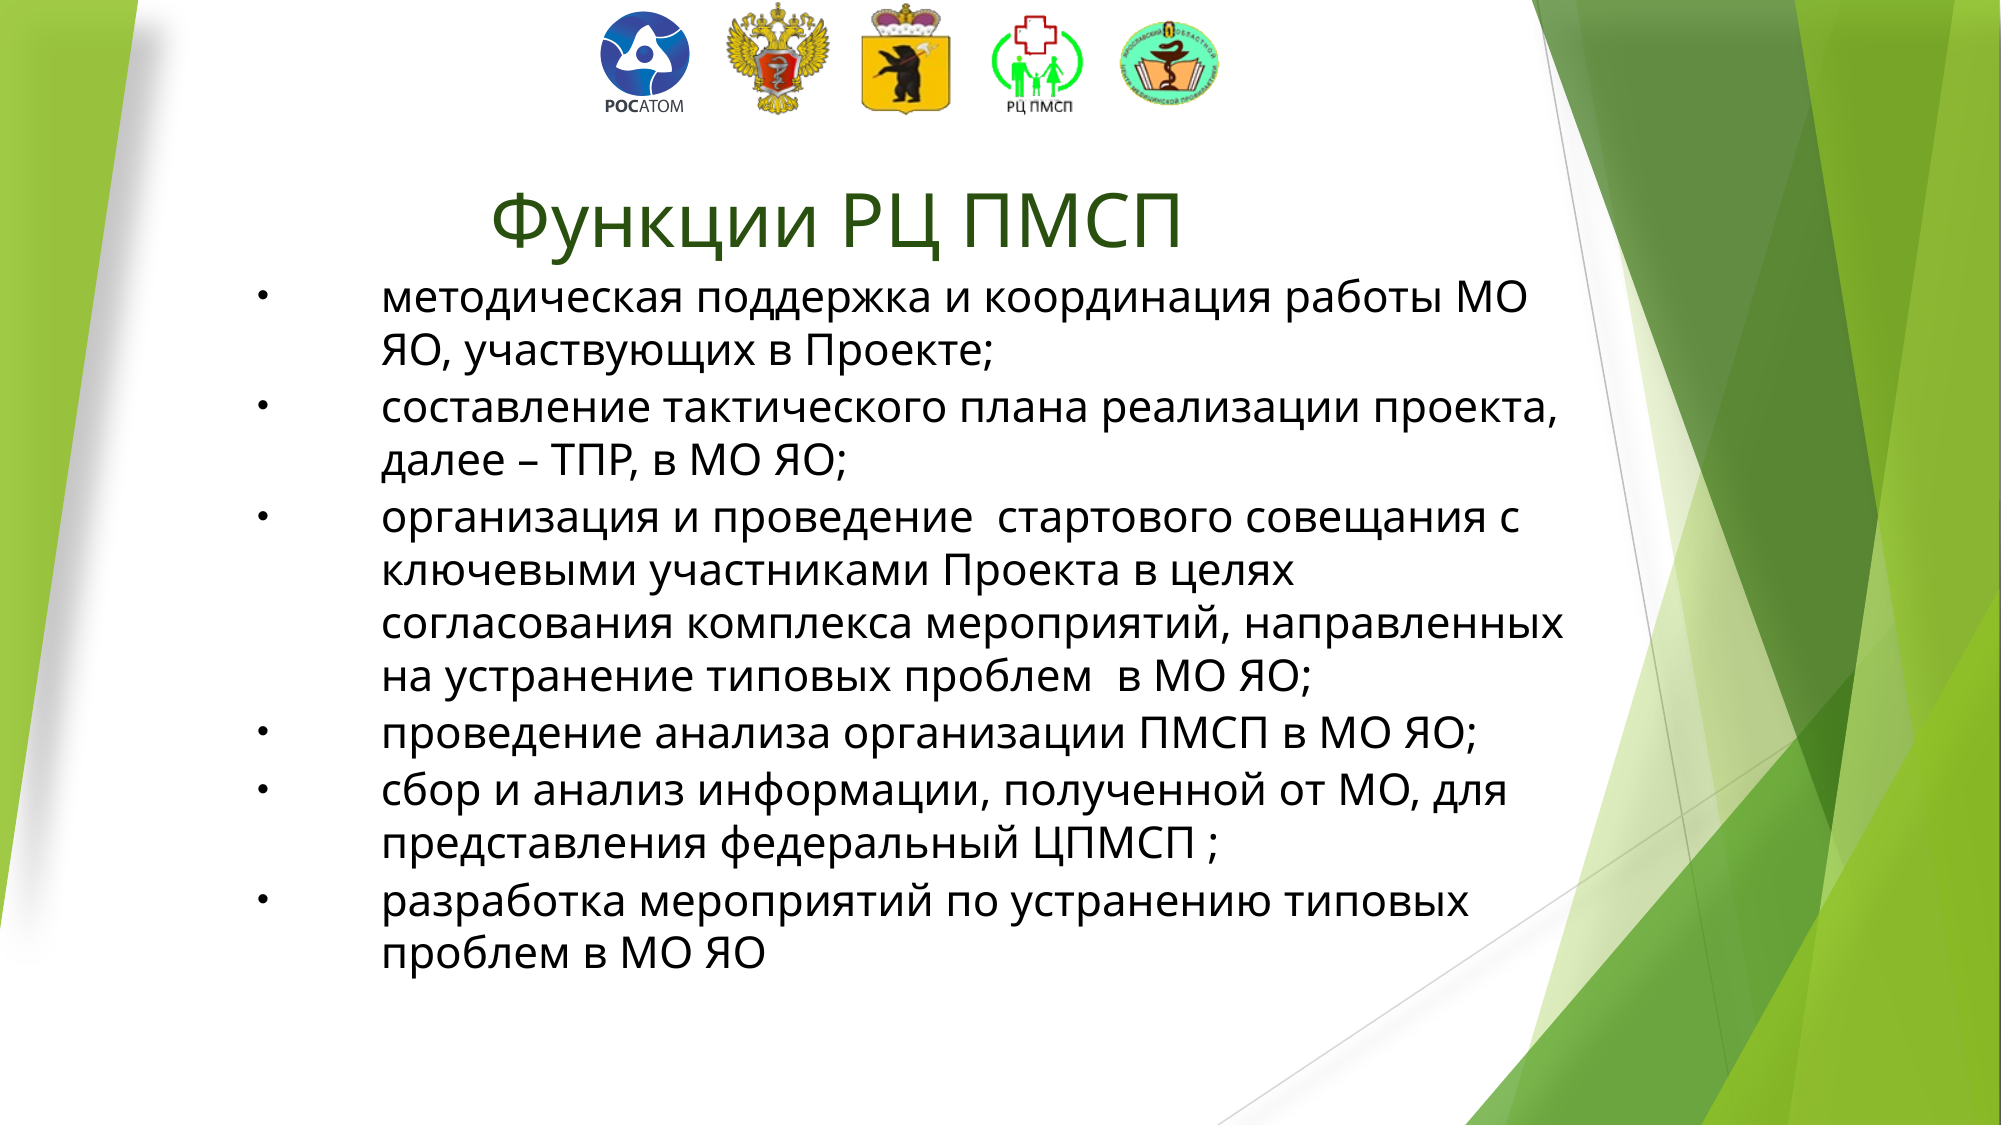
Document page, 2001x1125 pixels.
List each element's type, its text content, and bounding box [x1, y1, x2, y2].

picture [725, 0, 831, 117]
picture [600, 11, 690, 117]
text_box Функции РЦ ПМСП [456, 164, 1221, 270]
picture [1111, 3, 1221, 117]
text_box методическая поддержка и координация работы МО ЯО, участвующих в Проекте; составление тактического плана реализации проекта, далее – ТПР, в МО ЯО; организация и проведение стартового совещания с ключевыми участниками Проекта в целях согласования комплекса мероприятий, направленных на устранение типовых проблем в МО ЯО; проведение анализа организации ПМСП в МО ЯО; сбор и анализ информации, полученной от МО, для представления федеральный ЦПМСП ; разработка мероприятий по устранению типовых проблем в МО ЯО [242, 246, 1603, 1062]
picture [849, 2, 965, 117]
picture [983, 5, 1090, 117]
